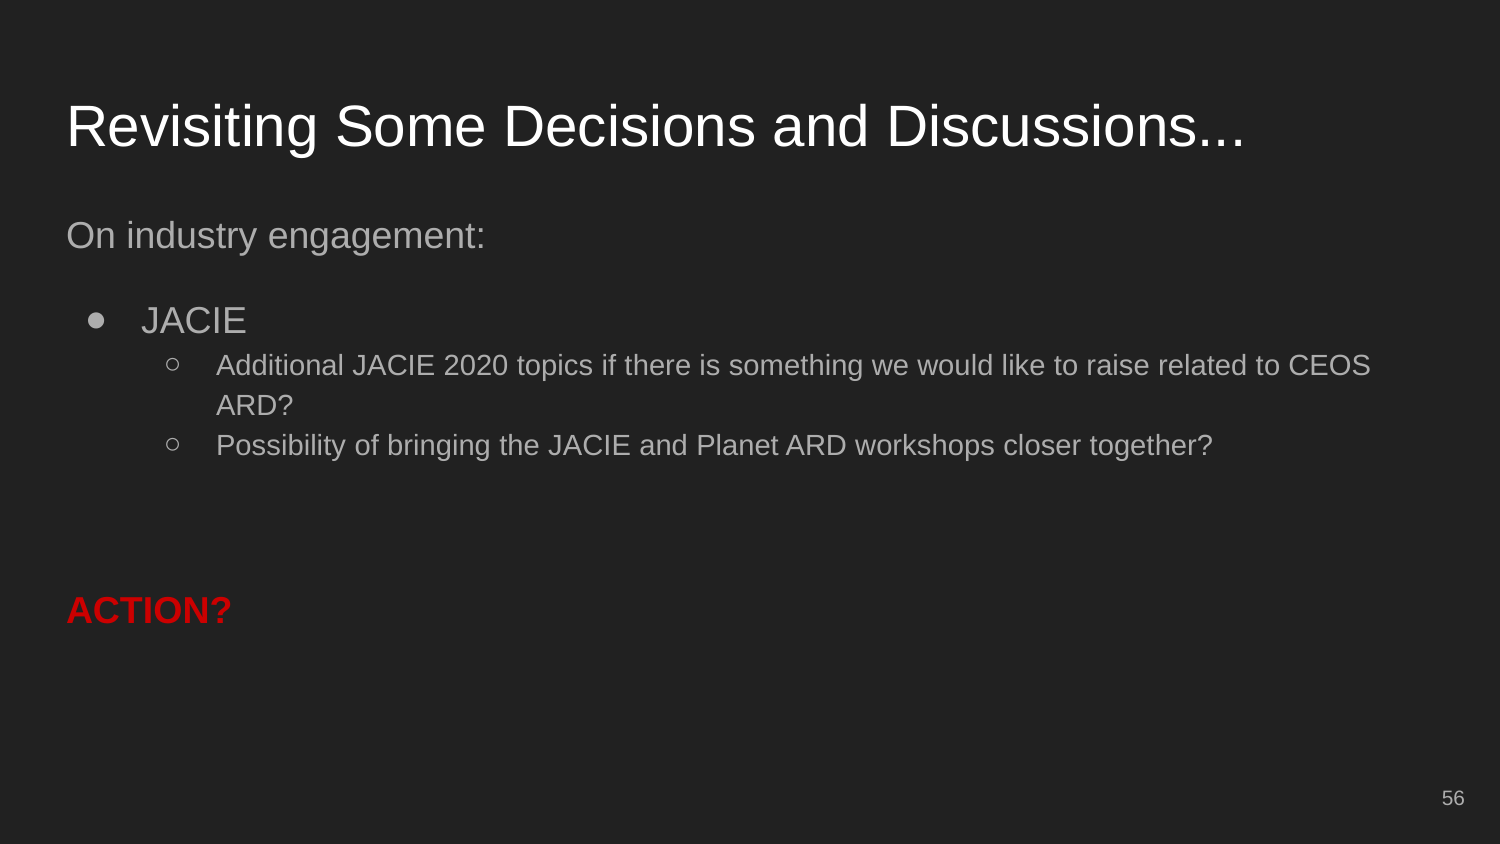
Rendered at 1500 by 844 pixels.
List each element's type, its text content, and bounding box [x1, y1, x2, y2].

title Revisiting Some Decisions and Discussions... [51, 72, 1449, 167]
list On industry engagement: JACIE Additional JACIE 2020 topics if there is something we would like to raise related to CEOS ARD? Possibility of bringing the JACIE and Planet ARD workshops closer together? ACTION? [51, 189, 1449, 750]
slide_number ‹#› [1389, 764, 1480, 830]
